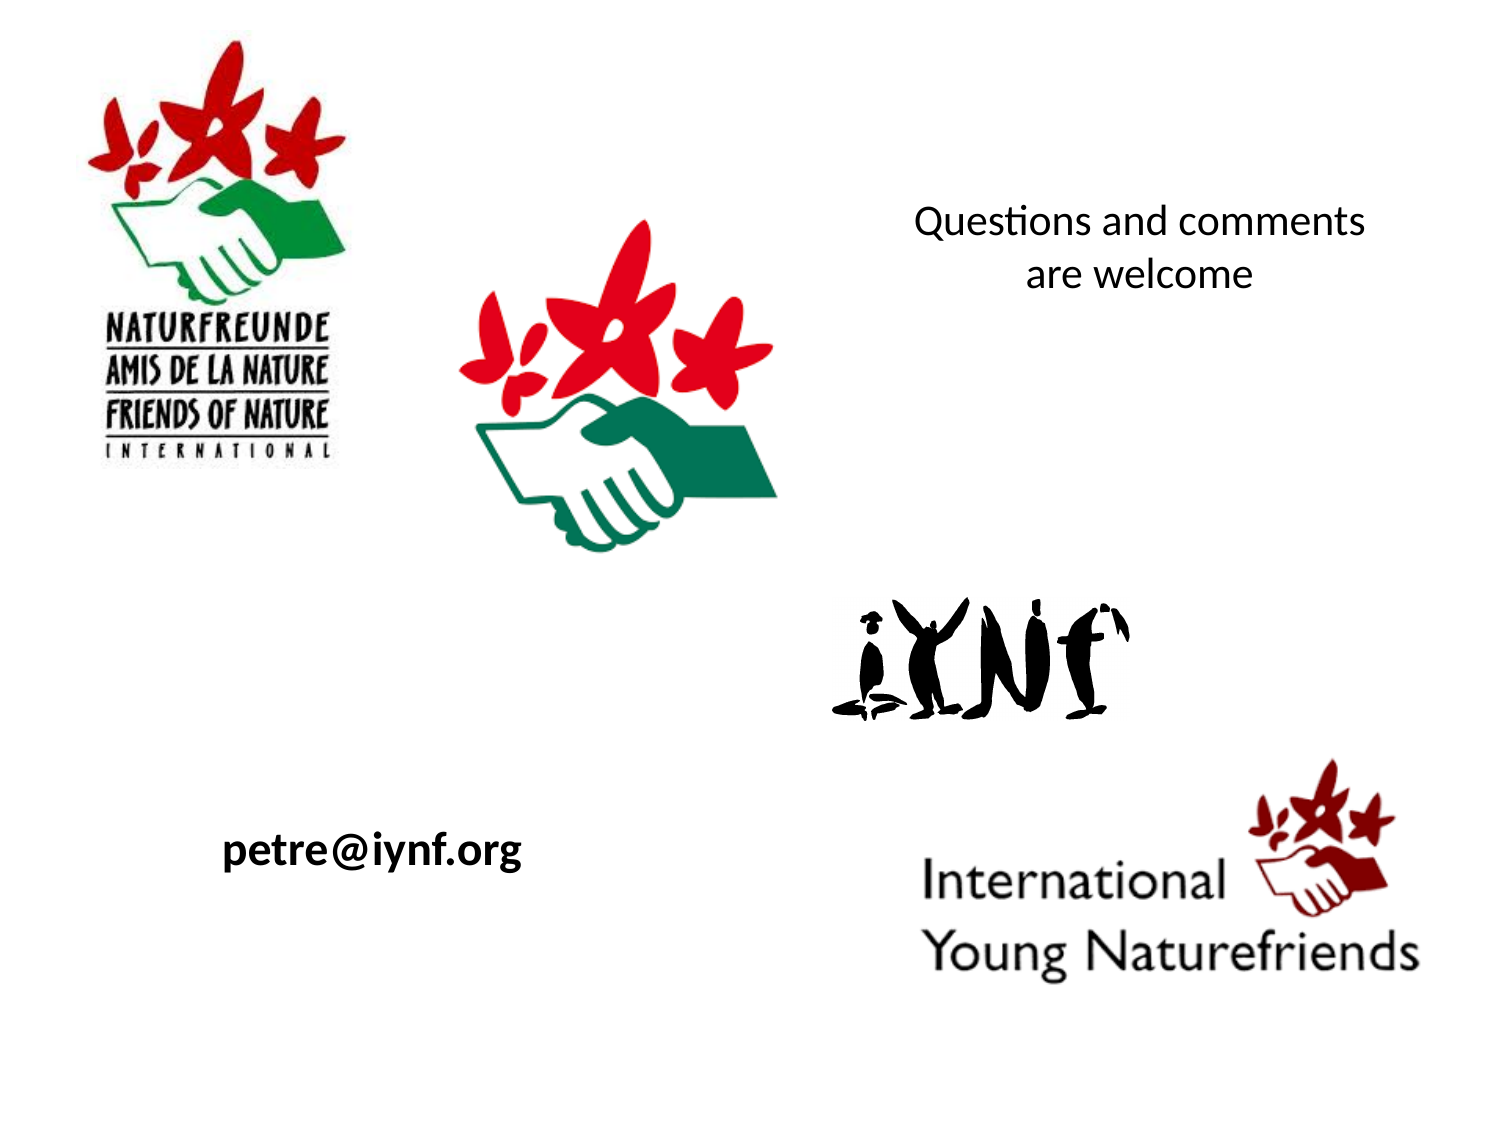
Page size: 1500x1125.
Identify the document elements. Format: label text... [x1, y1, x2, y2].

text_box Questions and comments are welcome [879, 184, 1400, 305]
picture [832, 597, 1130, 721]
text_box petre@iynf.org [112, 810, 632, 883]
picture [76, 30, 359, 469]
picture [915, 751, 1424, 994]
picture [442, 207, 795, 560]
